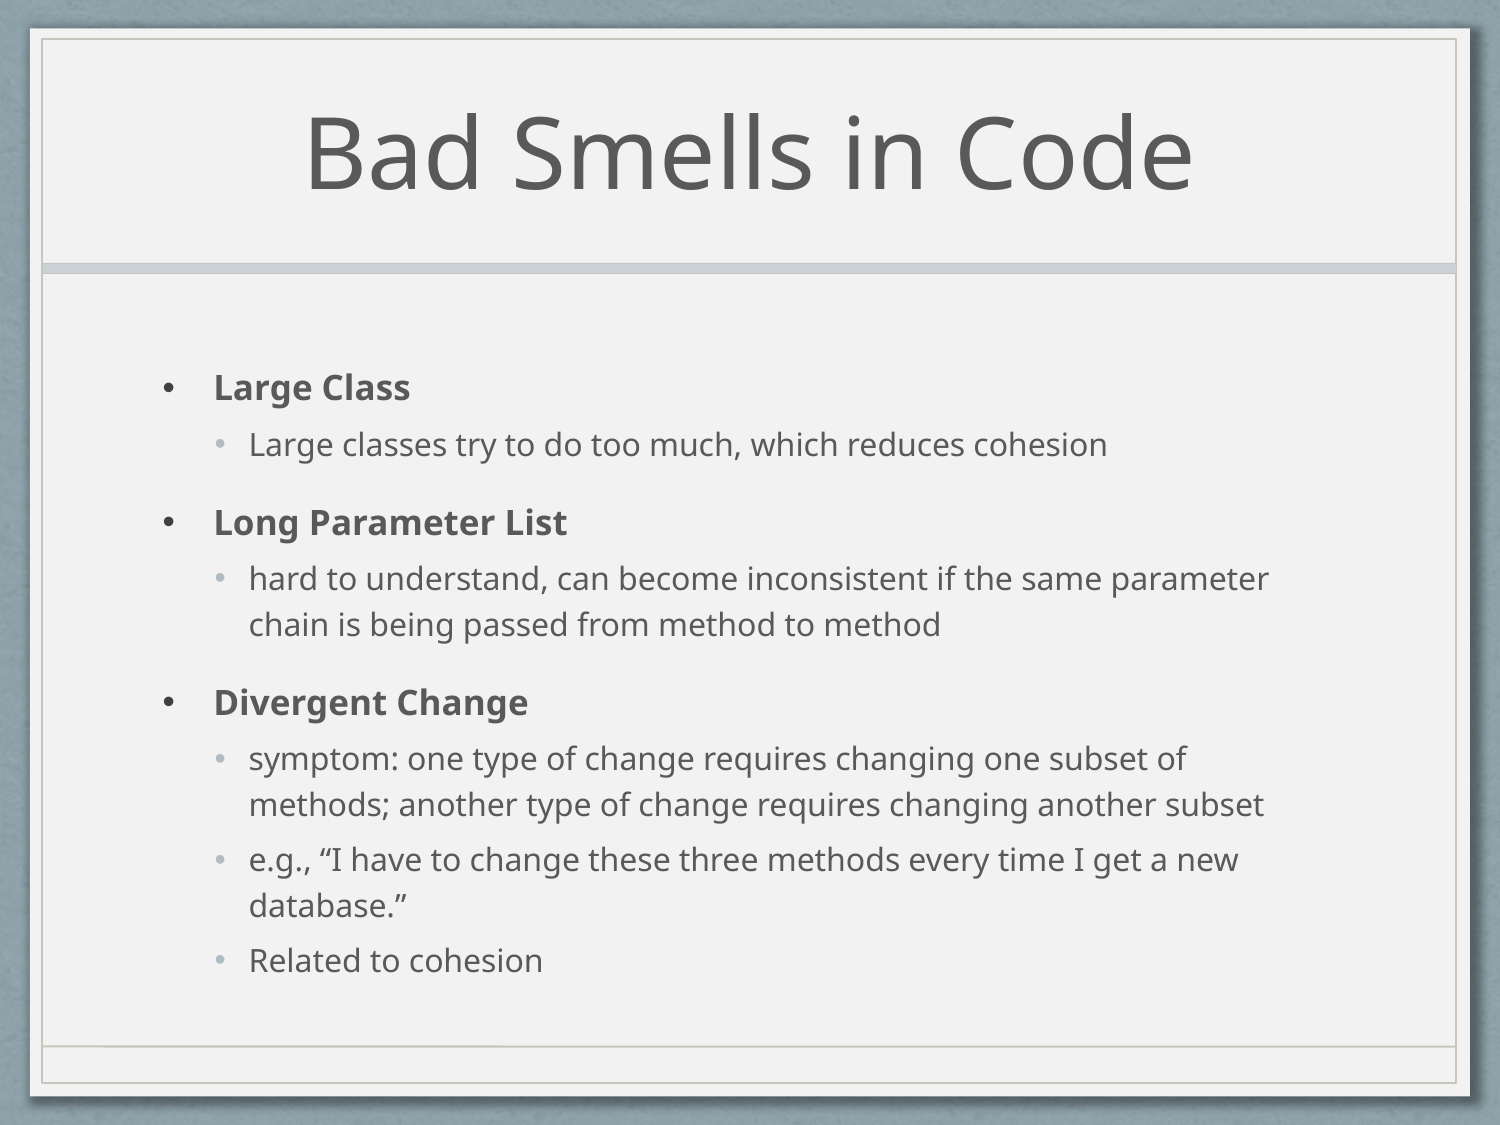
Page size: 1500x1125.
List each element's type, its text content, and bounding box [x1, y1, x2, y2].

list Large Class Large classes try to do too much, which reduces cohesion Long Parameter List hard to understand, can become inconsistent if the same parameter chain is being passed from method to method Divergent Change symptom: one type of change requires changing one subset of methods; another type of change requires changing another subset e.g., “I have to change these three methods every time I get a new database.” Related to cohesion [147, 350, 1353, 995]
title Bad Smells in Code [147, 40, 1353, 260]
